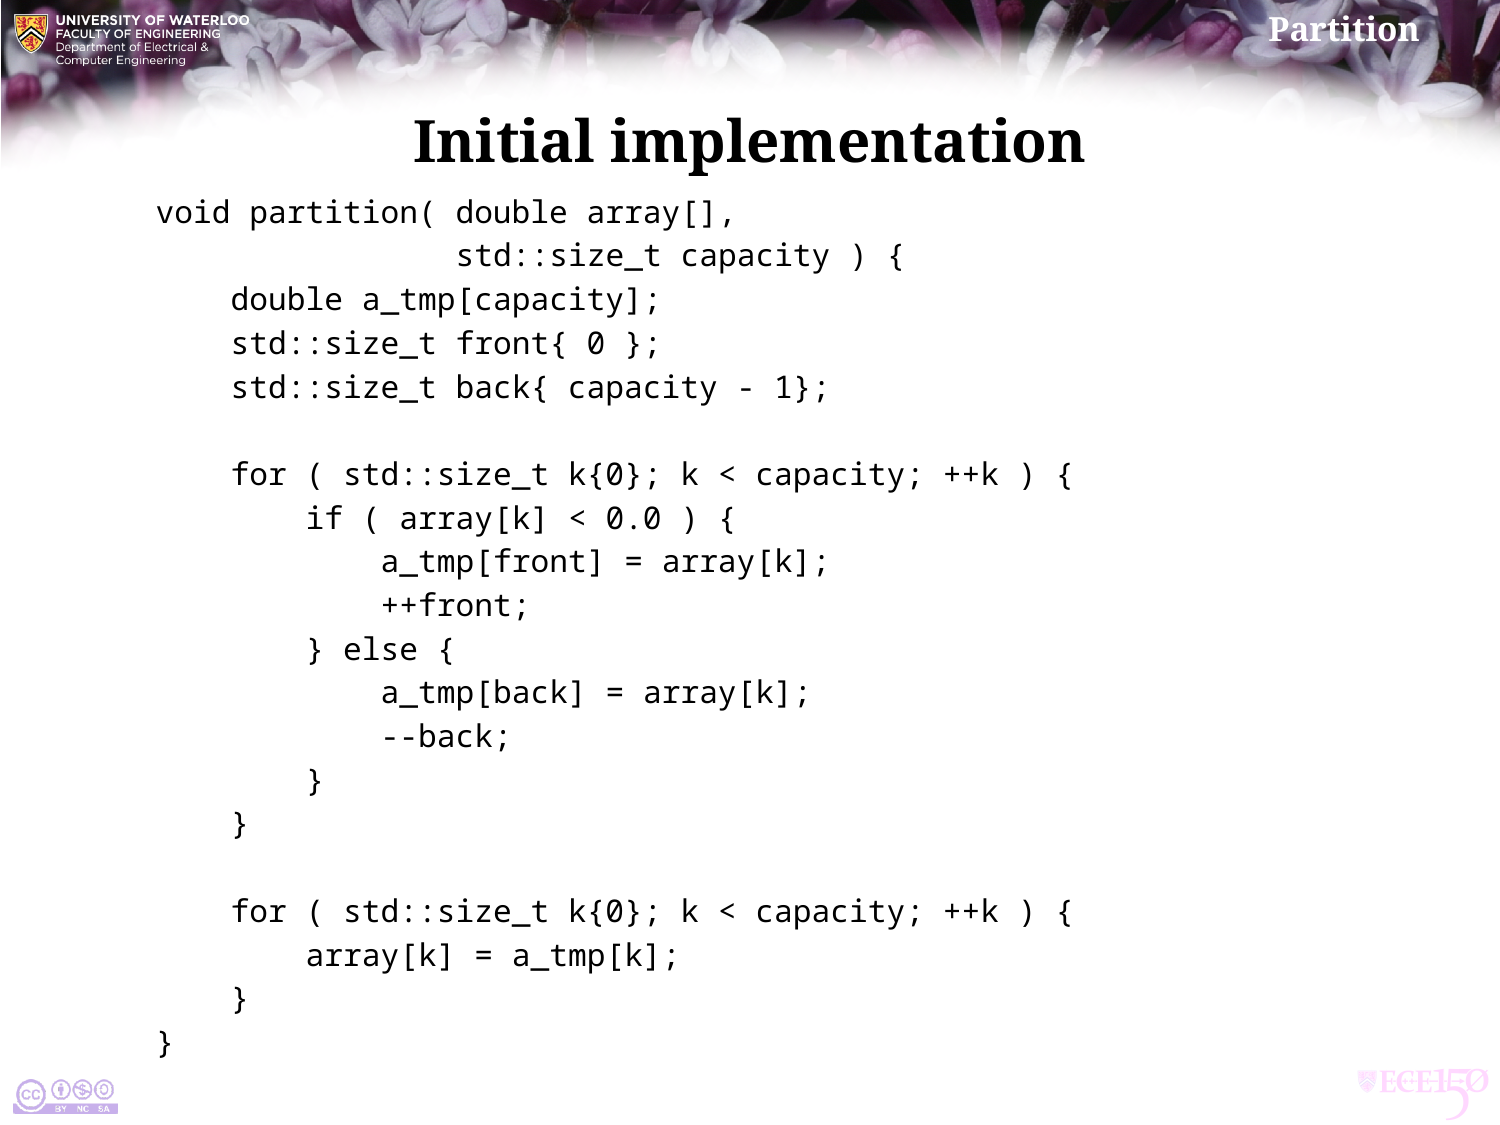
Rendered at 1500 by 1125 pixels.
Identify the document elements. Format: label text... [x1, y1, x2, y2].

list void partition( double array[], std::size_t capacity ) { double a_tmp[capacity]; std::size_t front{ 0 }; std::size_t back{ capacity - 1}; for ( std::size_t k{0}; k < capacity; ++k ) { if ( array[k] < 0.0 ) { a_tmp[front] = array[k]; ++front; } else { a_tmp[back] = array[k]; --back; } } for ( std::size_t k{0}; k < capacity; ++k ) { array[k] = a_tmp[k]; } } [74, 184, 1426, 928]
picture [0, 0, 1500, 1125]
title Initial implementation [74, 44, 1426, 184]
